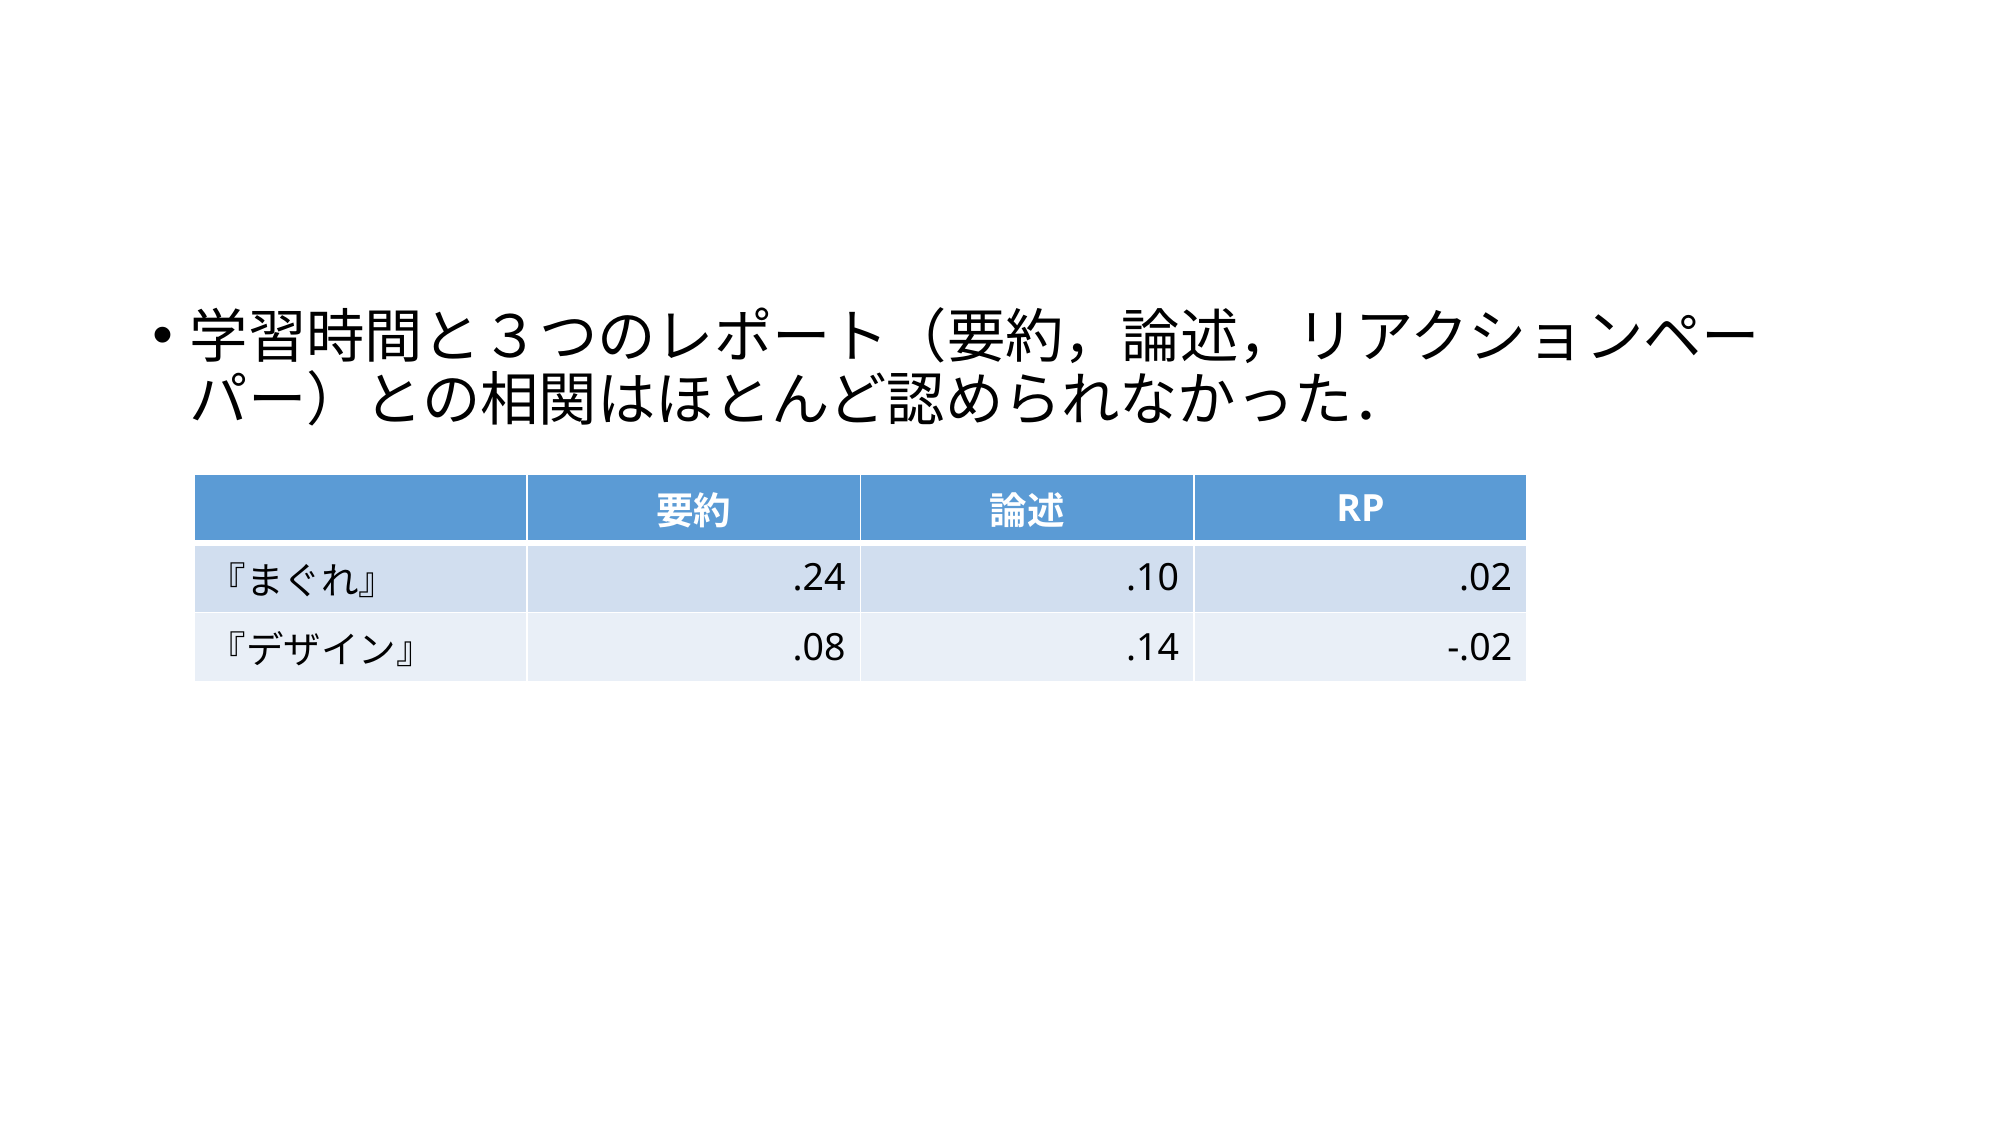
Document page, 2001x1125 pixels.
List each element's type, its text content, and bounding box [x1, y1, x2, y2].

table_header RP [1195, 475, 1526, 540]
table_cell 『まぐれ』 [195, 546, 526, 612]
table_header 要約 [528, 475, 860, 540]
table_cell .02 [1195, 546, 1526, 612]
table_header 論述 [861, 475, 1193, 540]
table_header [195, 475, 526, 540]
table_cell 『デザイン』 [195, 613, 526, 681]
table_cell .10 [861, 546, 1193, 612]
list 学習時間と３つのレポート（要約，論述，リアクションペーパー）との相関はほとんど認められなかった． [137, 299, 1863, 1014]
table_cell -.02 [1195, 613, 1526, 681]
table_cell .24 [528, 546, 860, 612]
table_cell .08 [528, 613, 860, 681]
table_cell .14 [861, 613, 1193, 681]
